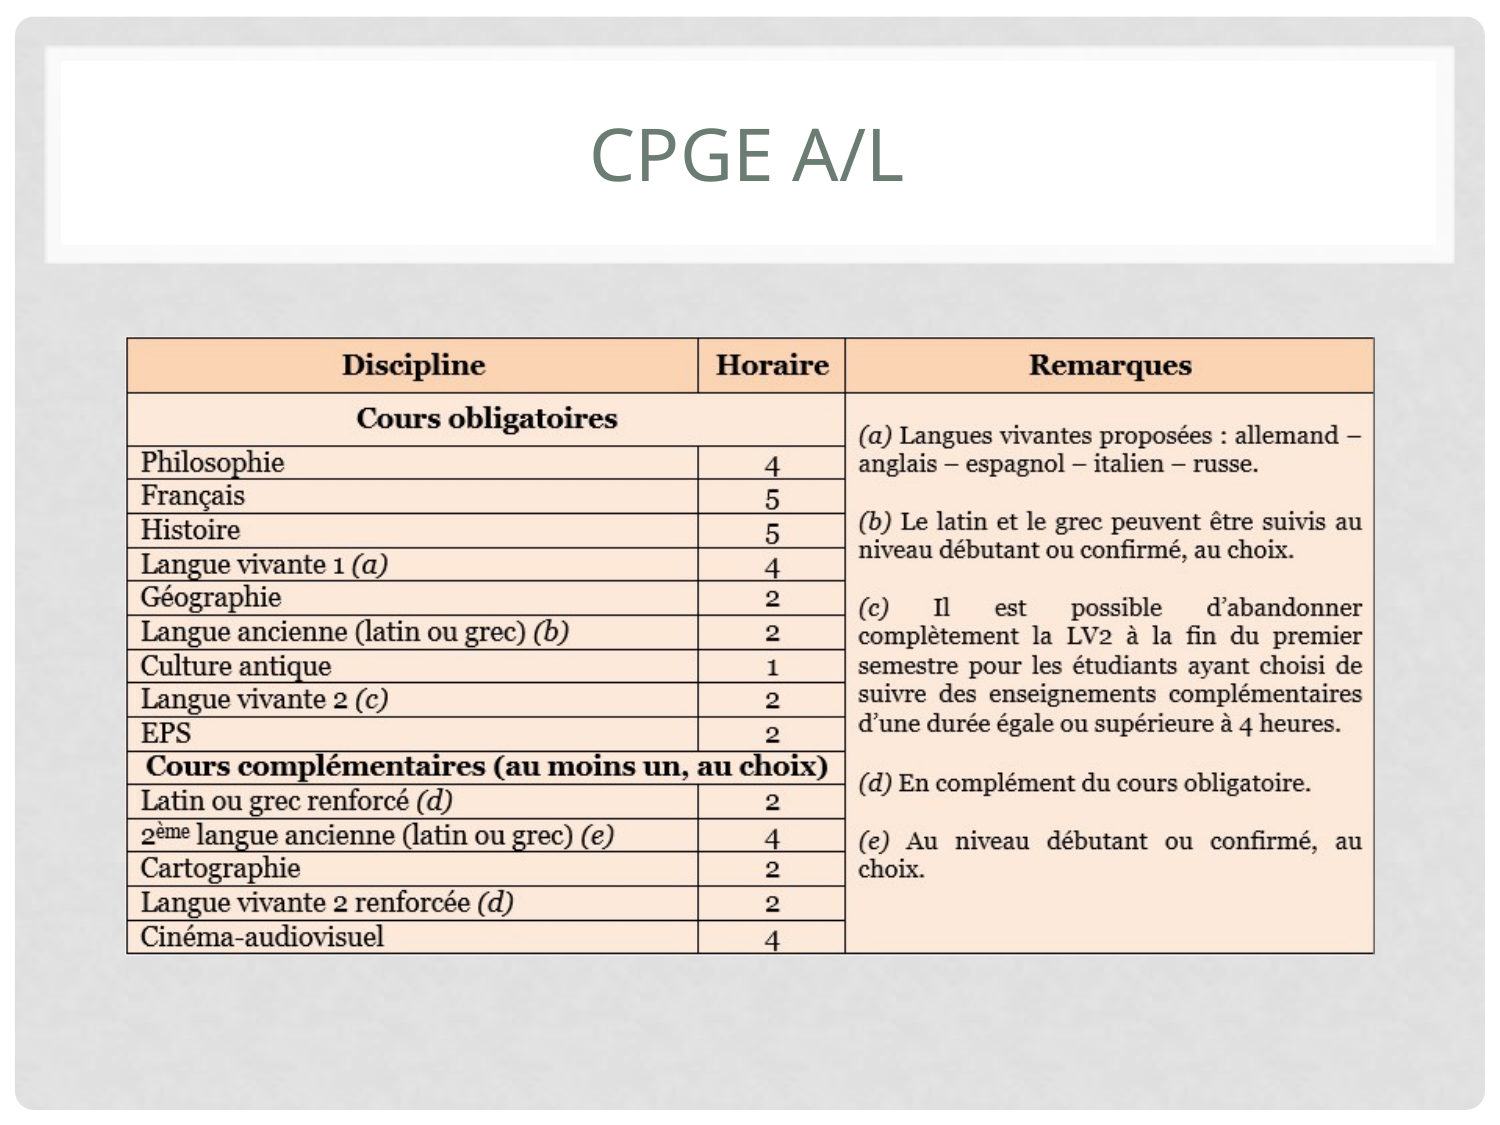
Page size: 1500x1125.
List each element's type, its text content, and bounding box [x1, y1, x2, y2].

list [125, 336, 1375, 956]
title CPGE A/L [69, 66, 1425, 238]
